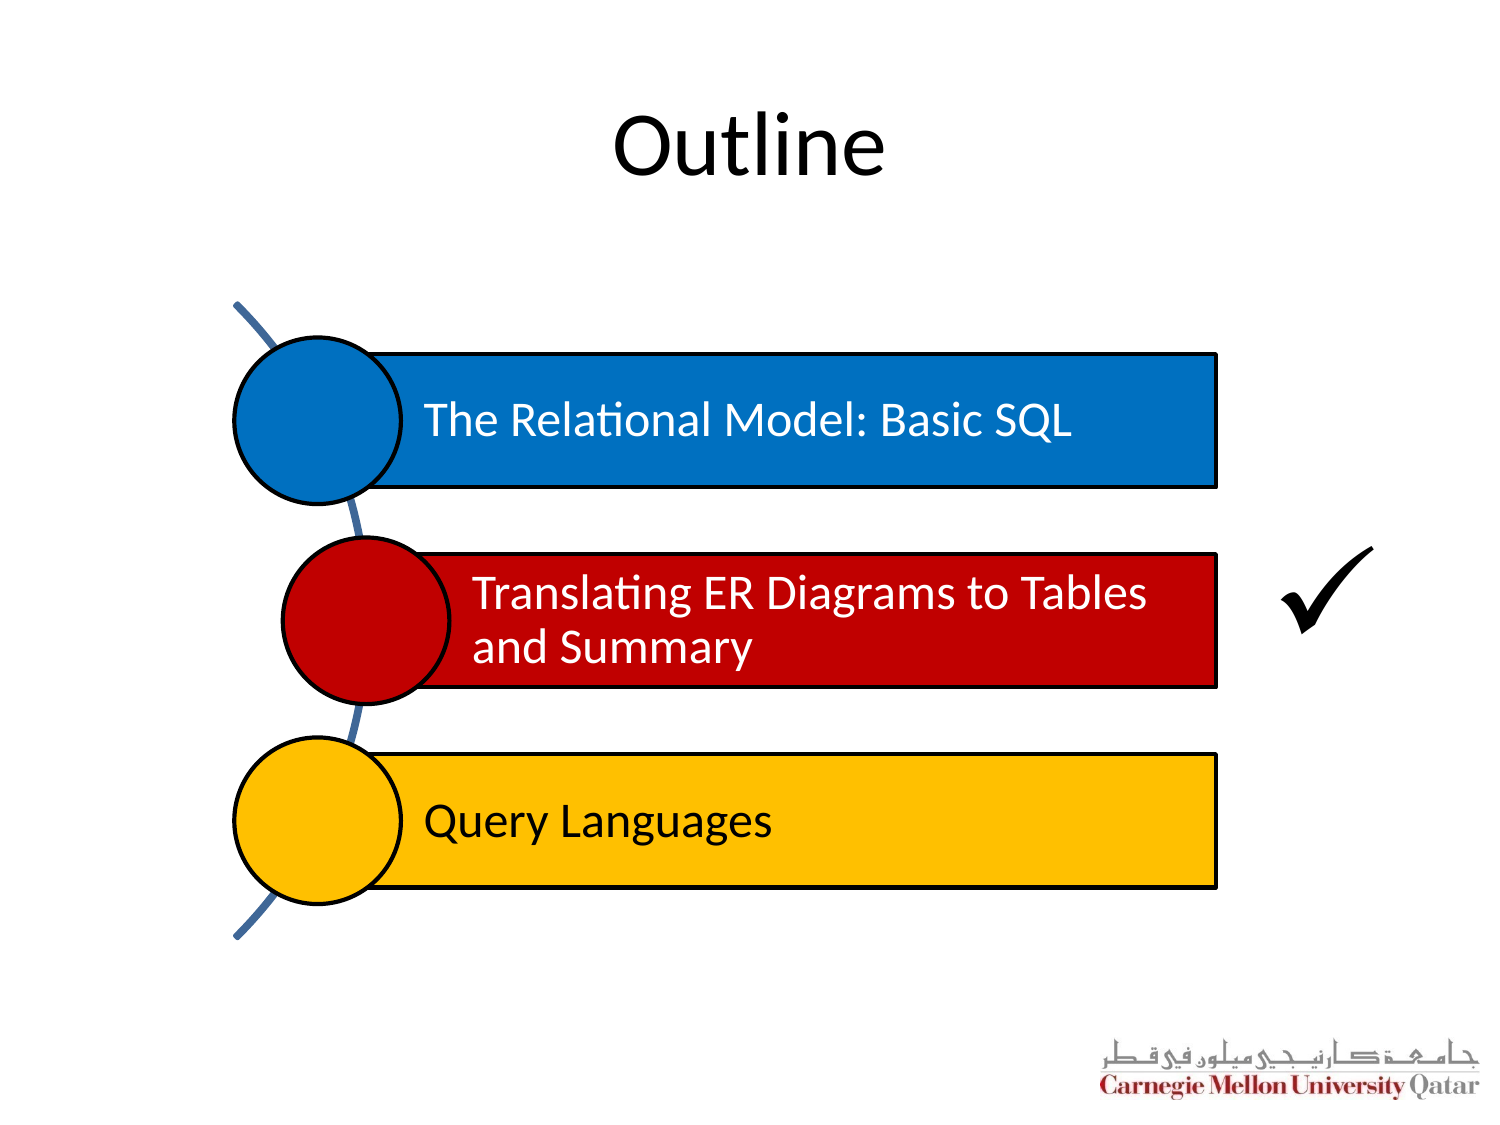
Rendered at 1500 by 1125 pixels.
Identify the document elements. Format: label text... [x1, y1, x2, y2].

text_box [1256, 529, 1431, 710]
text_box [224, 287, 1226, 955]
title Outline [75, 45, 1425, 233]
picture [1099, 1037, 1480, 1101]
